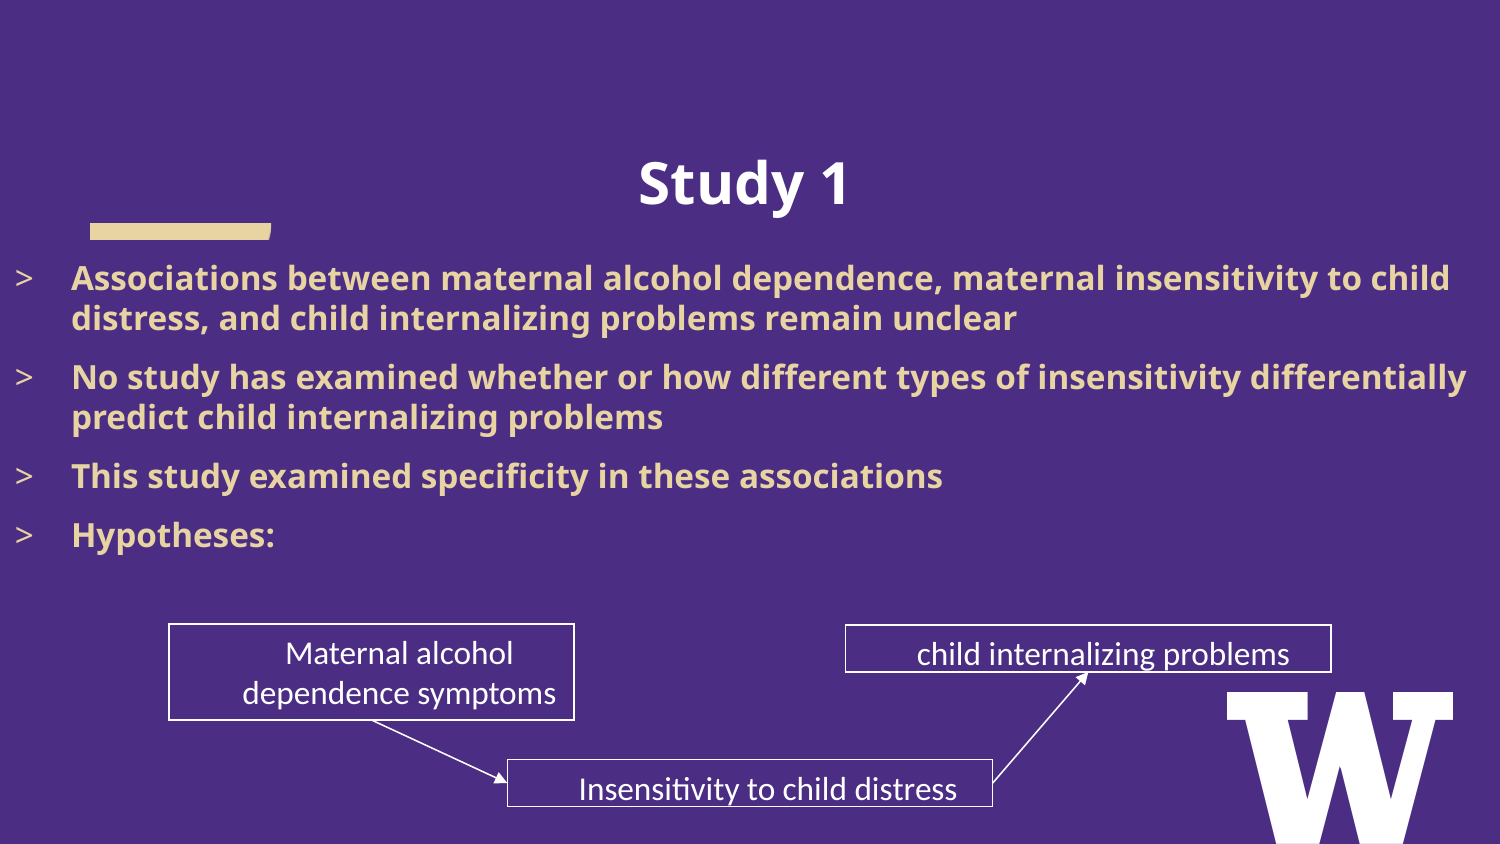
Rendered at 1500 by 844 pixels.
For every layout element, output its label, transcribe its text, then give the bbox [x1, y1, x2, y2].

text_box Maternal alcohol dependence symptoms [168, 623, 574, 720]
picture [1227, 692, 1453, 844]
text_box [371, 719, 508, 784]
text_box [992, 671, 1089, 784]
text_box Insensitivity to child distress [507, 759, 993, 807]
list Associations between maternal alcohol dependence, maternal insensitivity to child distress, and child internalizing problems remain unclear No study has examined whether or how different types of insensitivity differentially predict child internalizing problems This study examined specificity in these associations Hypotheses: [0, 250, 1500, 621]
text_box child internalizing problems [845, 624, 1332, 672]
title Study 1 [73, 60, 1419, 224]
